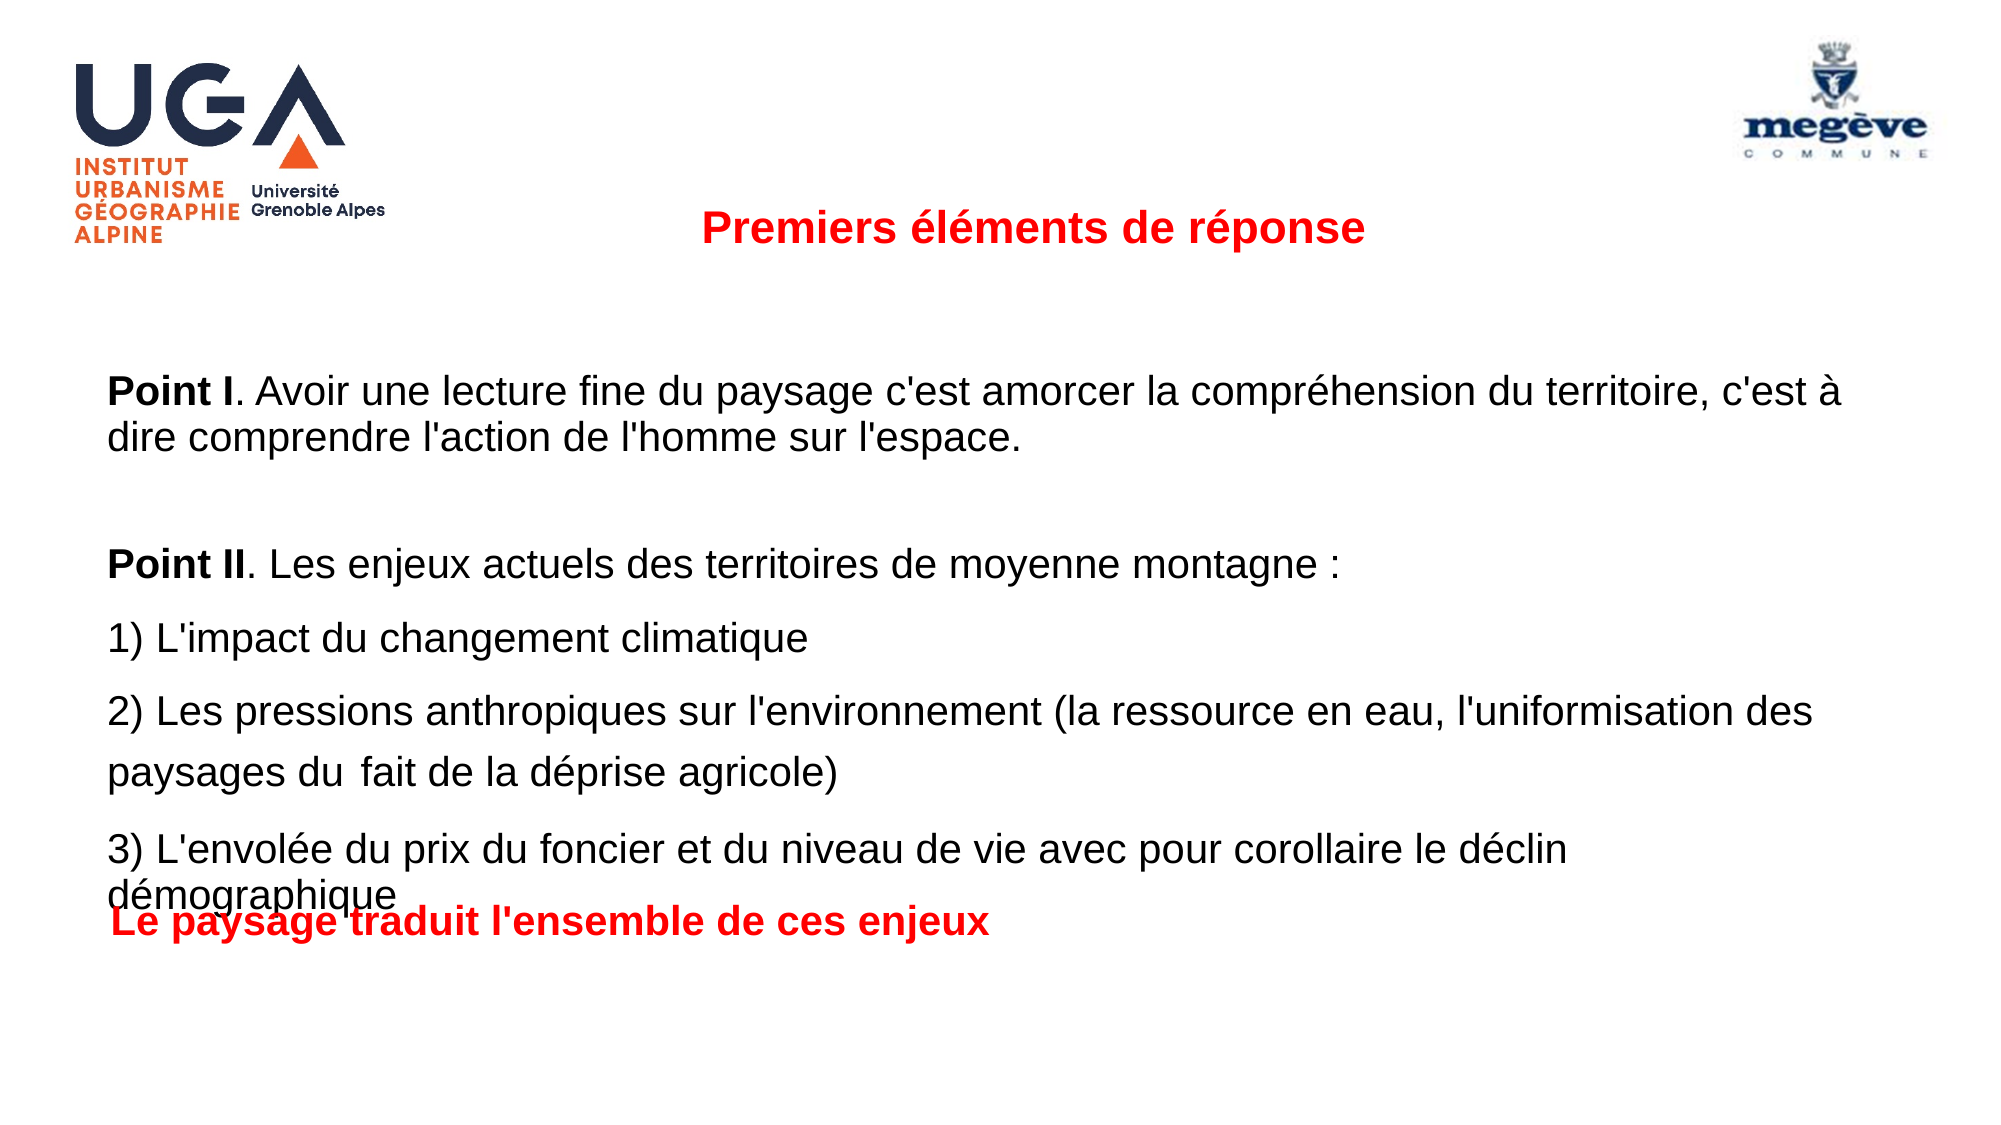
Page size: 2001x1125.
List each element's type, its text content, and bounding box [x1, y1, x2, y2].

text_box Le paysage traduit l'ensemble de ces enjeux [95, 891, 1006, 952]
picture [1720, 35, 1950, 164]
text_box Premiers éléments de réponse [701, 197, 1421, 255]
text_box Point I. Avoir une lecture fine du paysage c'est amorcer la compréhension du territoire, c'est à dire comprendre l'action de l'homme sur l'espace. [92, 361, 1907, 468]
text_box Point II. Les enjeux actuels des territoires de moyenne montagne : 1) L'impact du changement climatique 2) Les pressions anthropiques sur l'environnement (la ressource en eau, l'uniformisation des paysages du fait de la déprise agricole) 3) L'envolée du prix du foncier et du niveau de vie avec pour corollaire le déclin démographique [92, 534, 1881, 927]
picture [46, 35, 402, 254]
